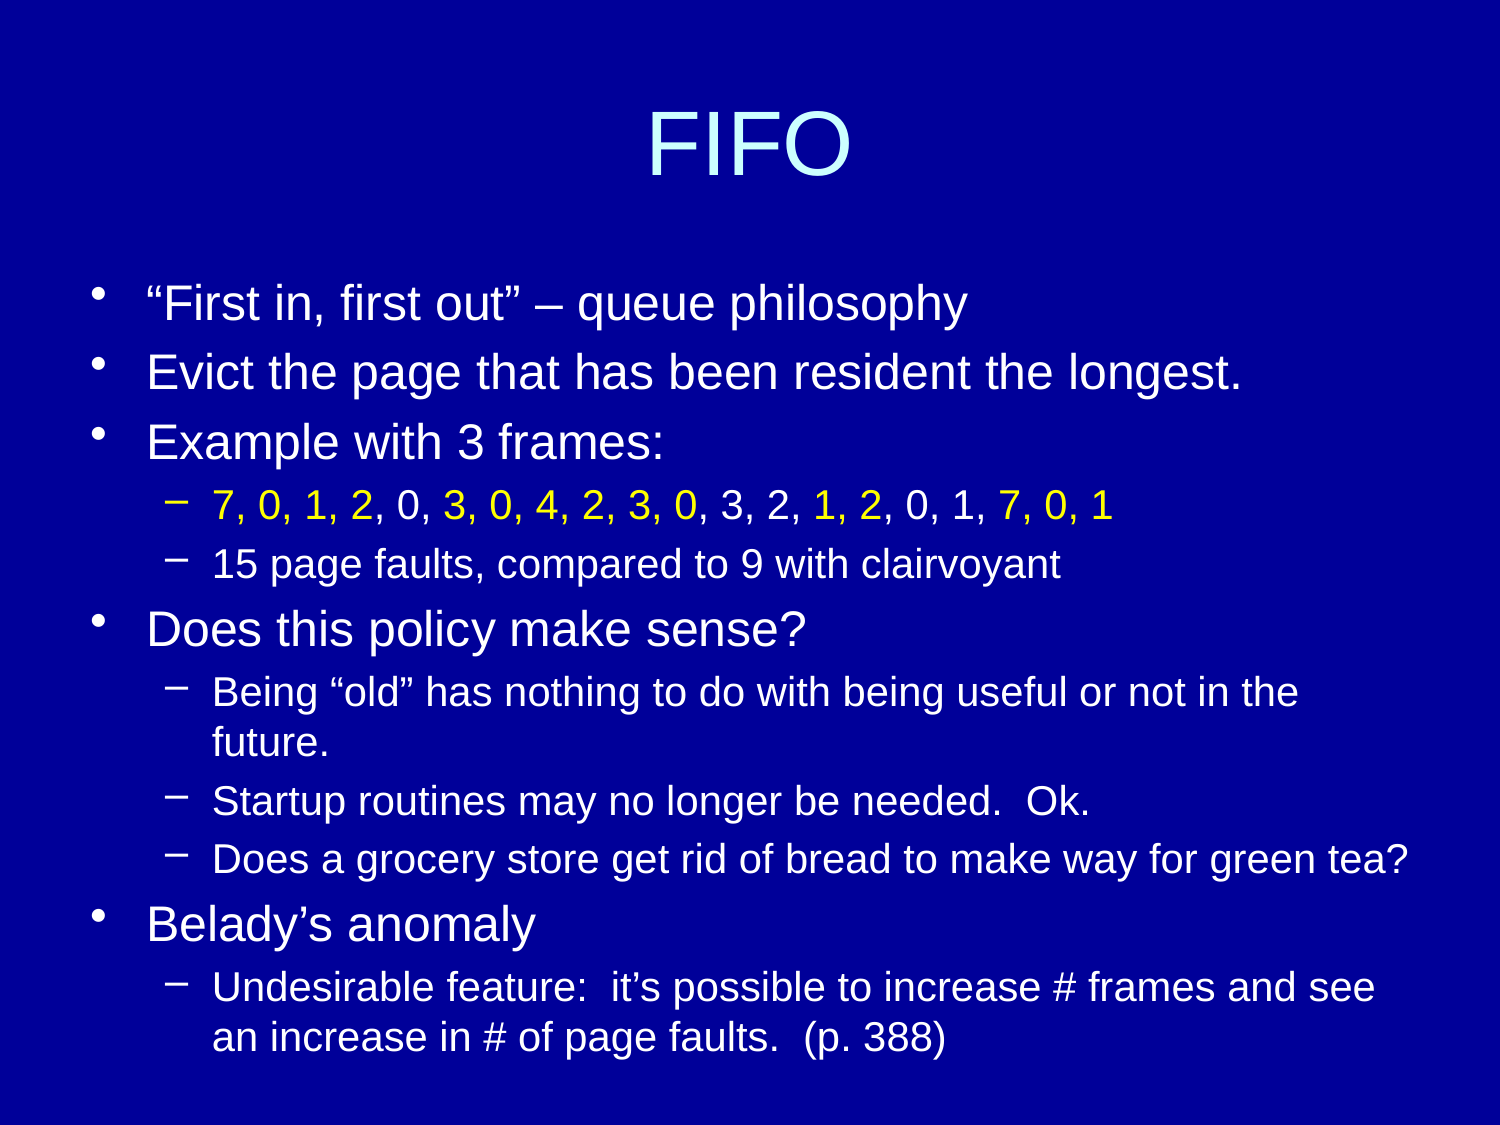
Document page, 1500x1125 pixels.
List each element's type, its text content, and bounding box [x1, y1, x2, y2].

list “First in, first out” – queue philosophy Evict the page that has been resident the longest. Example with 3 frames: 7, 0, 1, 2, 0, 3, 0, 4, 2, 3, 0, 3, 2, 1, 2, 0, 1, 7, 0, 1 15 page faults, compared to 9 with clairvoyant Does this policy make sense? Being “old” has nothing to do with being useful or not in the future. Startup routines may no longer be needed. Ok. Does a grocery store get rid of bread to make way for green tea? Belady’s anomaly Undesirable feature: it’s possible to increase # frames and see an increase in # of page faults. (p. 388) [75, 262, 1425, 1005]
title FIFO [75, 45, 1425, 233]
